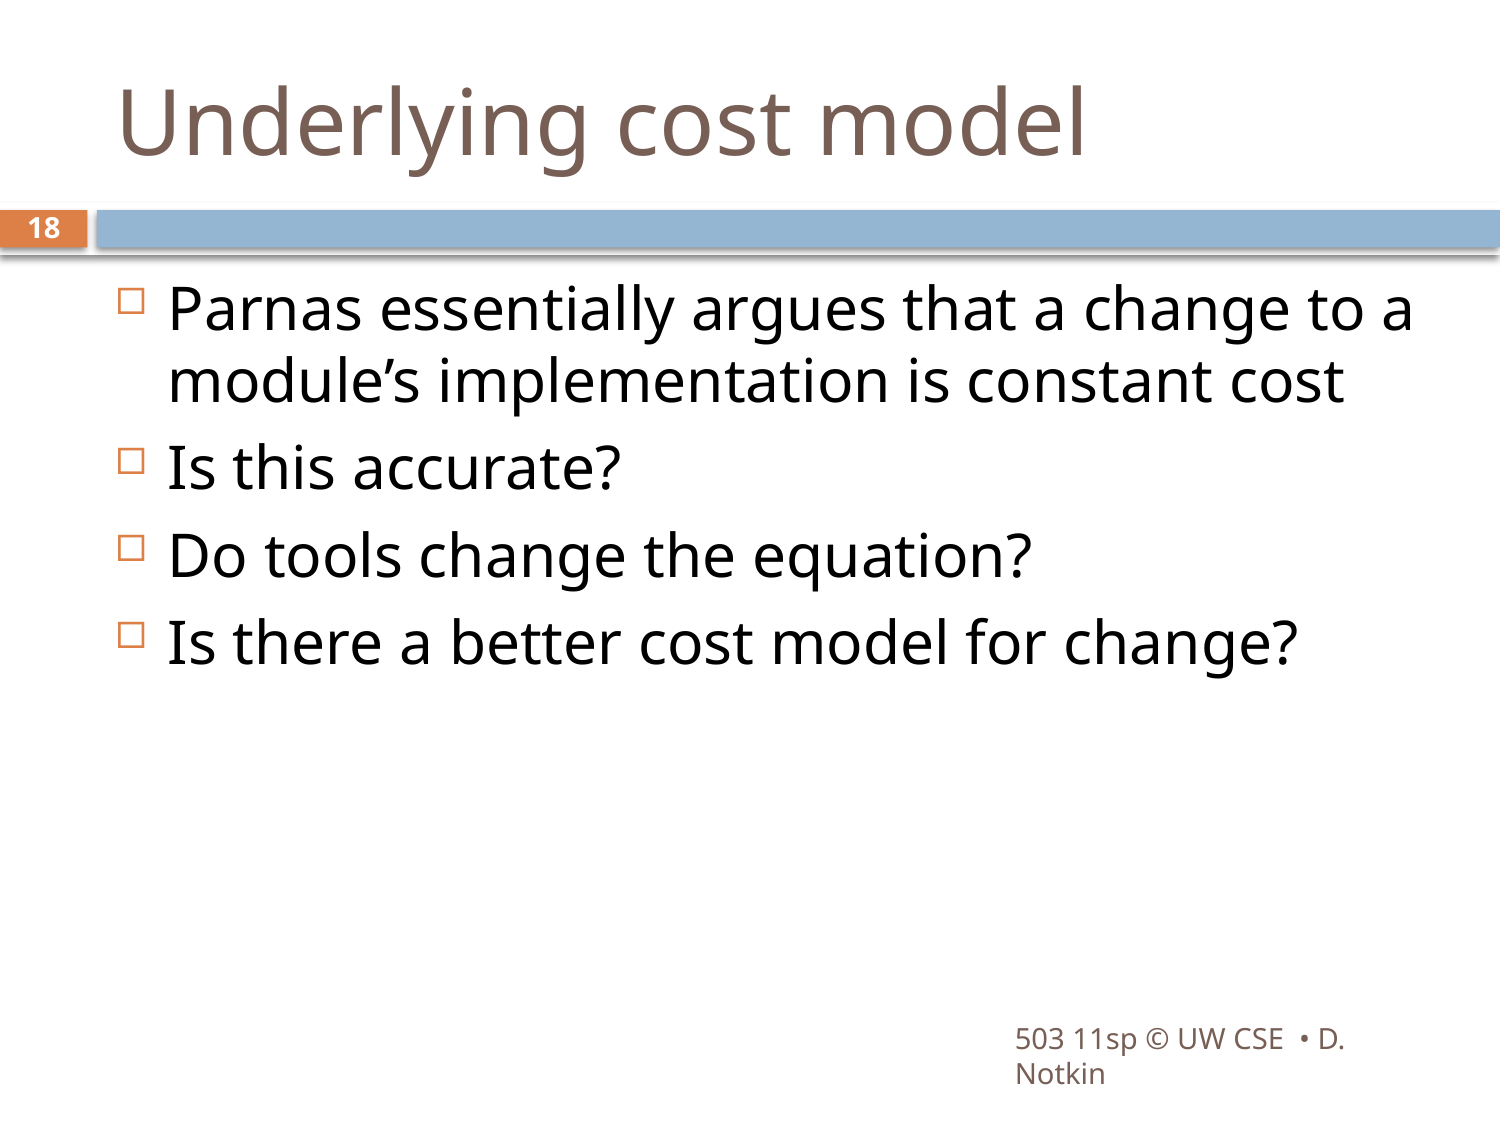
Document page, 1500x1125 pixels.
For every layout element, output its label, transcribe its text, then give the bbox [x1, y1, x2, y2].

slide_number 18 [0, 208, 88, 249]
slide_number 503 11sp © UW CSE • D. Notkin [999, 1025, 1438, 1085]
list Parnas essentially argues that a change to a module’s implementation is constant cost Is this accurate? Do tools change the equation? Is there a better cost model for change? [100, 262, 1438, 1005]
title Underlying cost model [100, 37, 1438, 200]
